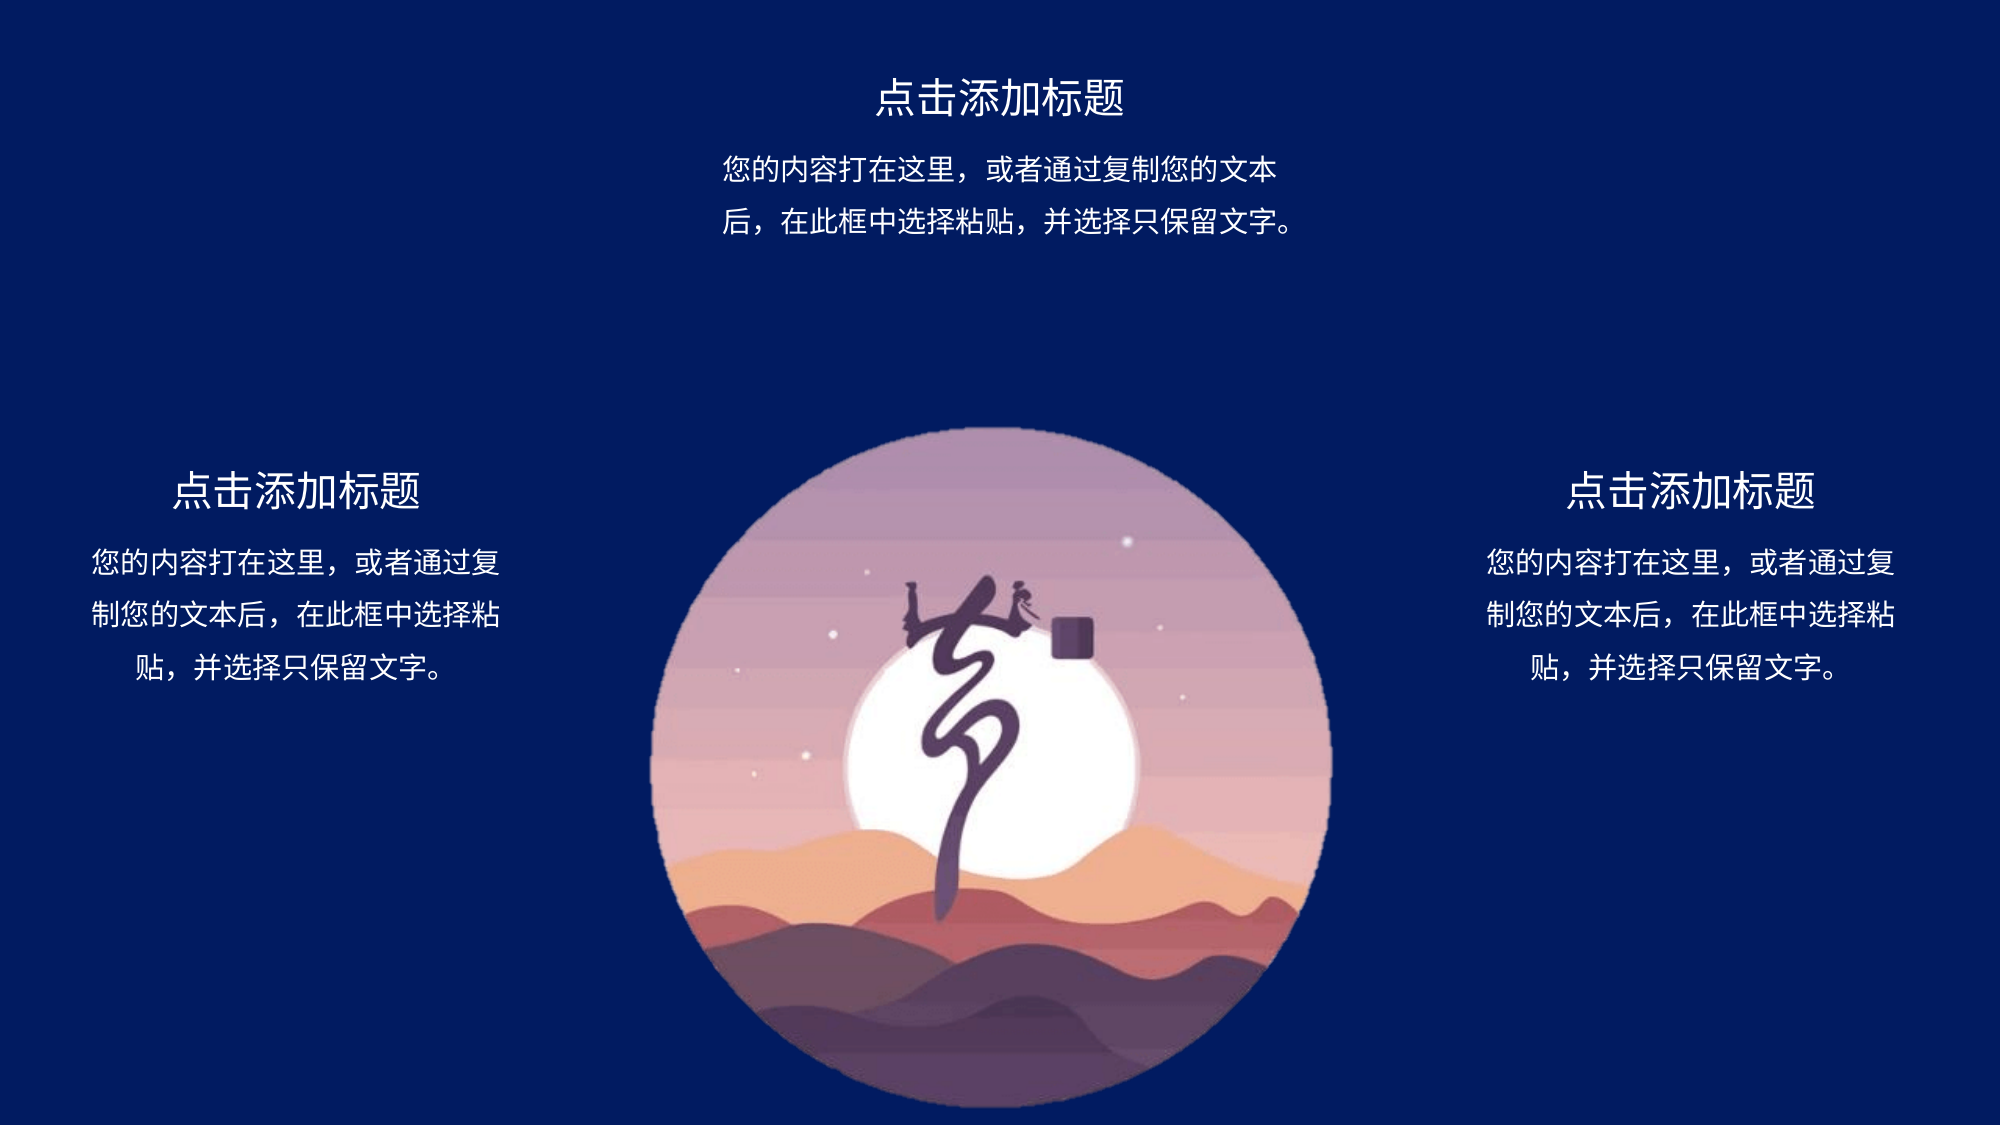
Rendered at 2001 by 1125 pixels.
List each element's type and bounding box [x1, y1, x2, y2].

text_box [1452, 456, 1930, 668]
picture [527, 406, 1517, 1125]
text_box [58, 456, 535, 668]
text_box [693, 64, 1306, 275]
